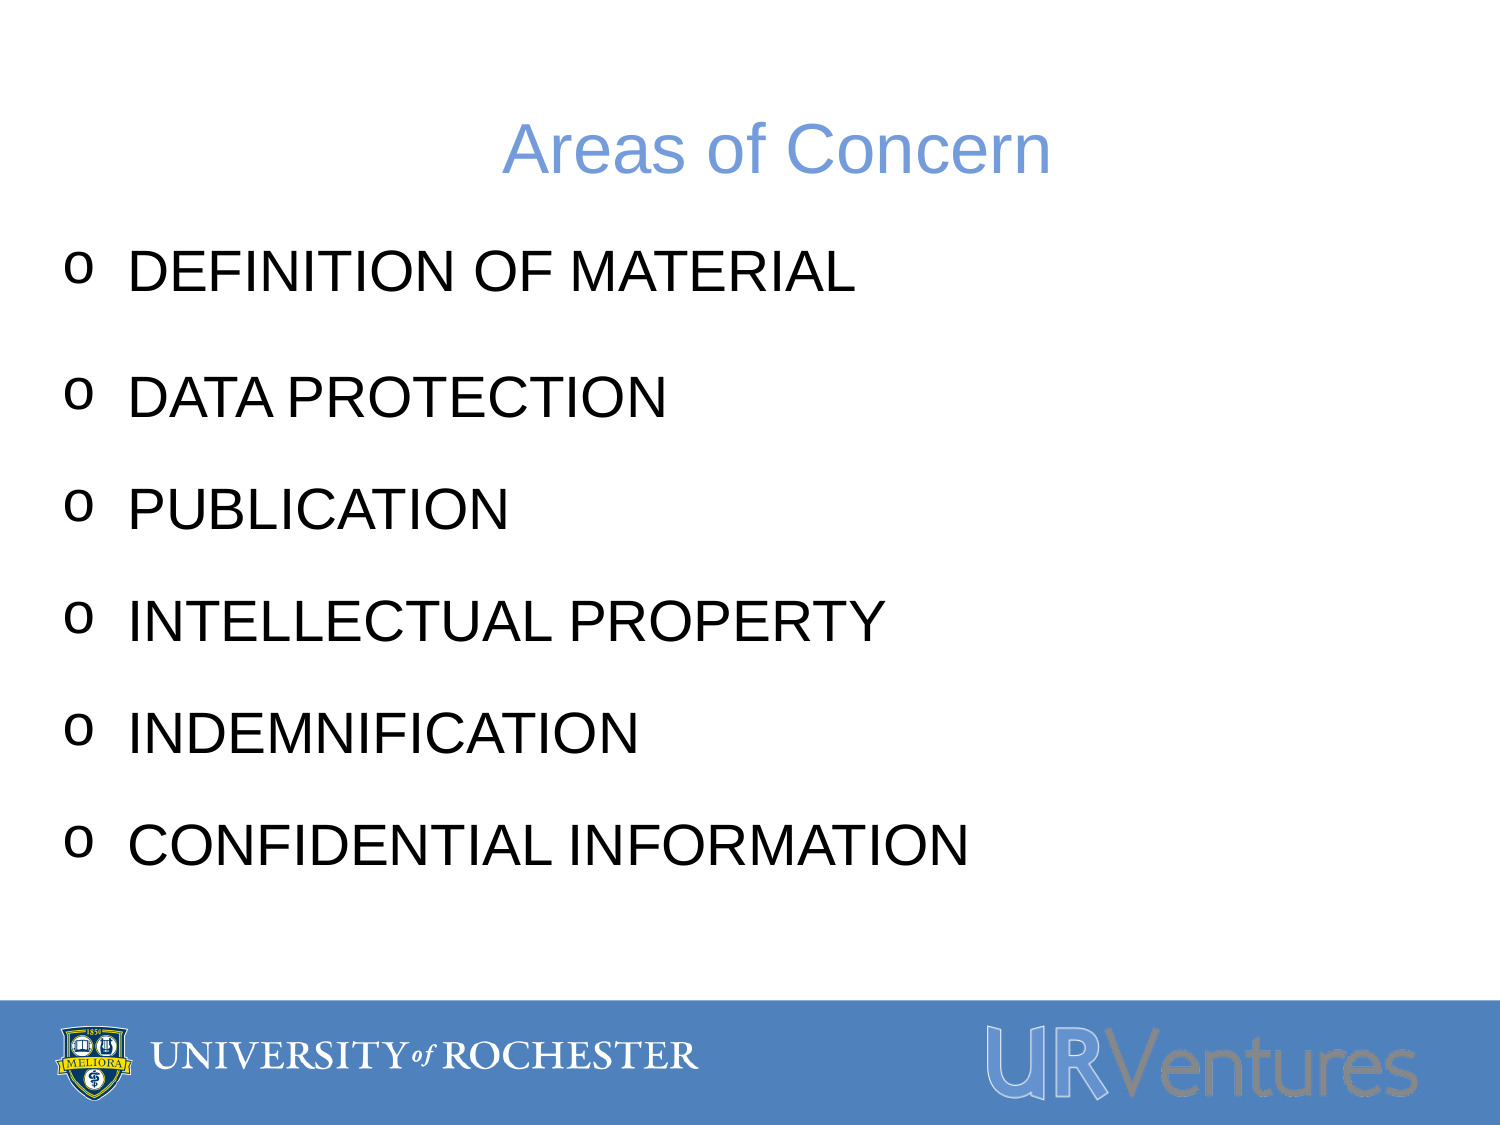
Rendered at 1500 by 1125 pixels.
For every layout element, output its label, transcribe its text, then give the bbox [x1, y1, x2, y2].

text_box DEFINITION OF MATERIAL DATA PROTECTION PUBLICATION INTELLECTUAL PROPERTY INDEMNIFICATION CONFIDENTIAL INFORMATION [55, 227, 1377, 998]
title Areas of Concern [108, 97, 1392, 194]
picture [987, 1025, 1419, 1101]
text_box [0, 1000, 1500, 1125]
